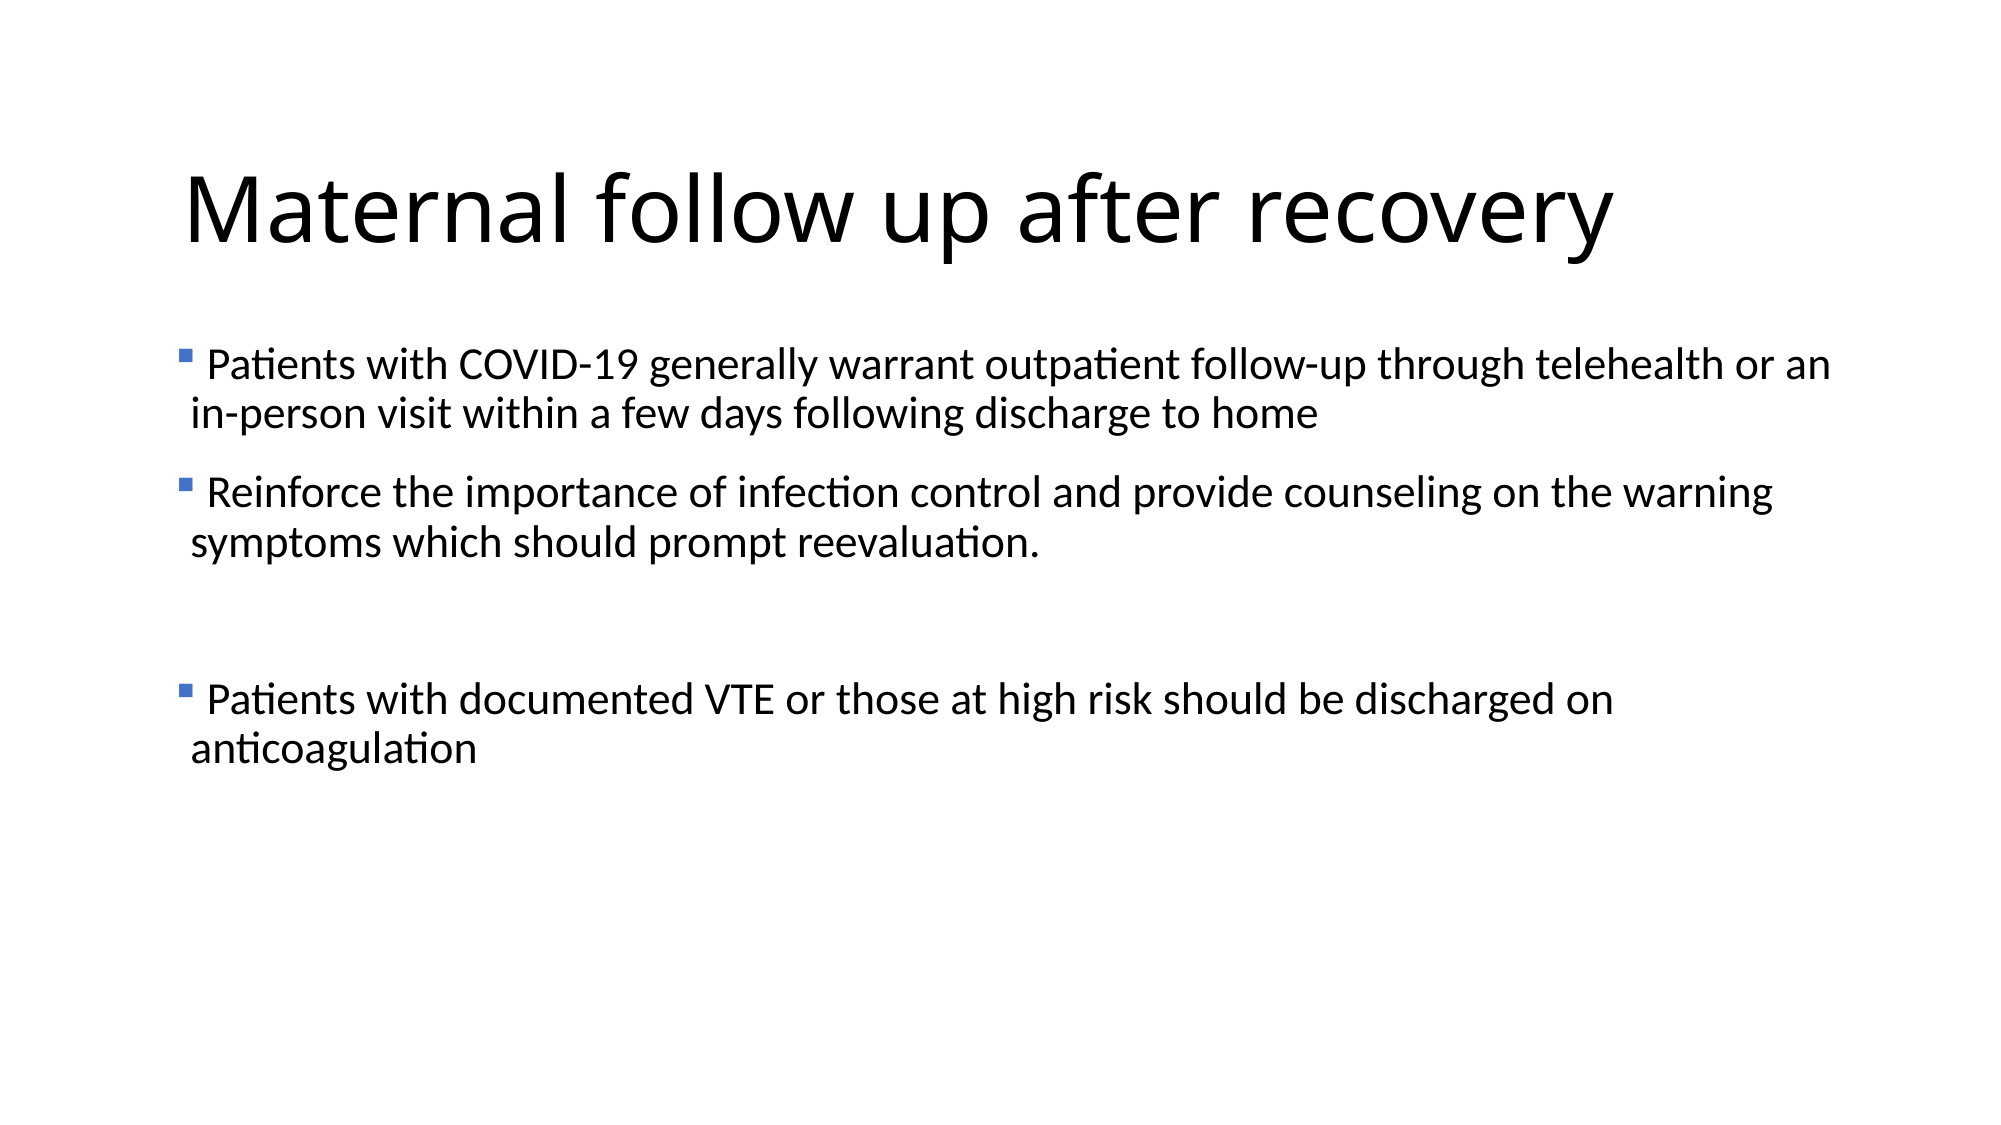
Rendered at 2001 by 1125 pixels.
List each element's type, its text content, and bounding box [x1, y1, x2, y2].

text_box Patients with COVID-19 generally warrant outpatient follow-up through telehealth or an in-person visit within a few days following discharge to home Reinforce the importance of infection control and provide counseling on the warning symptoms which should prompt reevaluation. Patients with documented VTE or those at high risk should be discharged on anticoagulation [167, 332, 1893, 1047]
title Maternal follow up after recovery [168, 90, 1763, 332]
